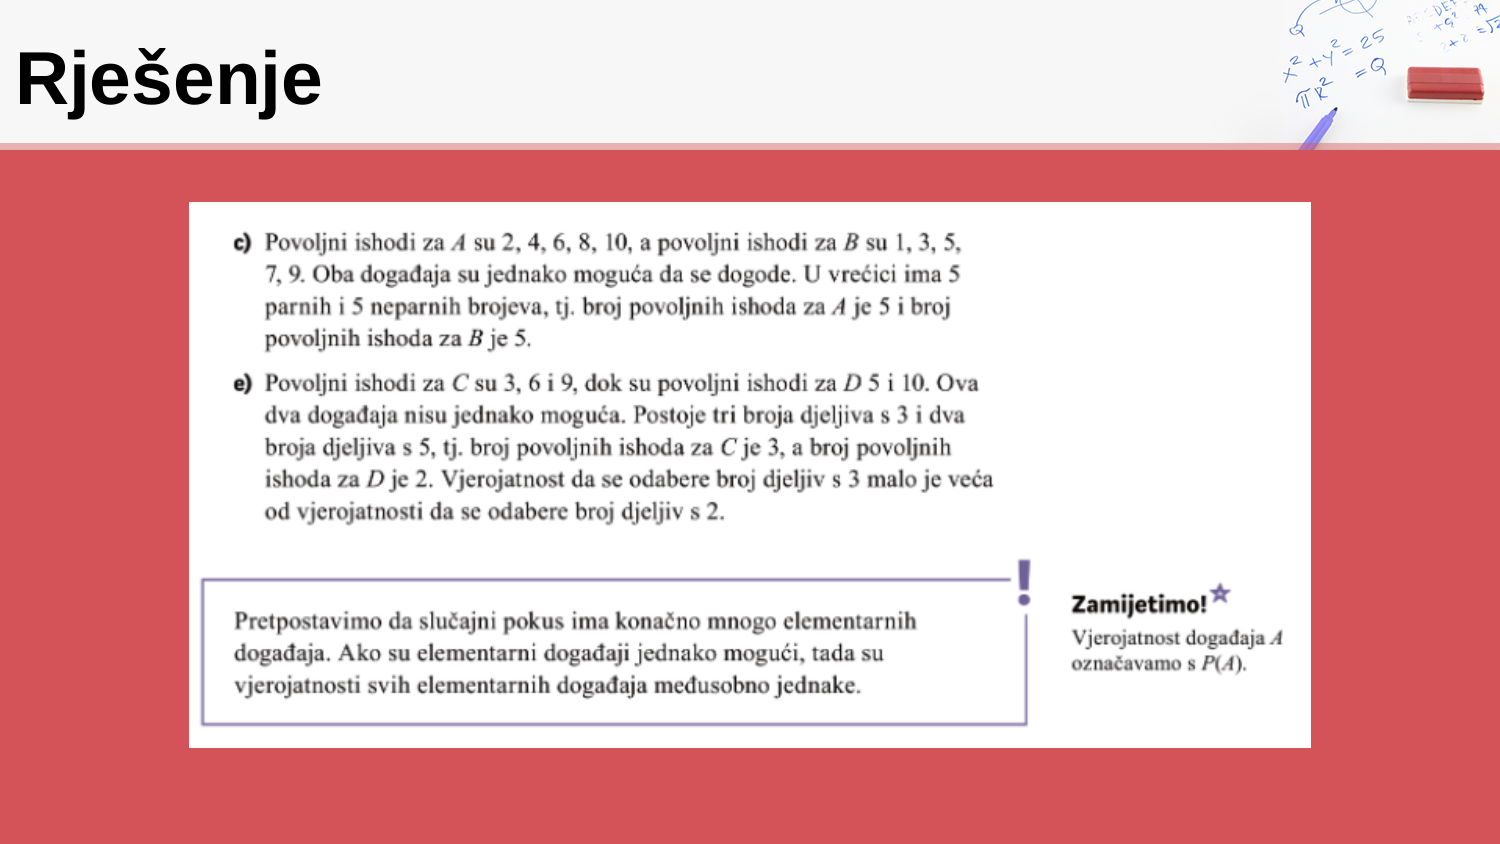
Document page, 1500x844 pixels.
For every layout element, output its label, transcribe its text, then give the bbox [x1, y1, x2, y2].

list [189, 202, 1311, 749]
picture [0, 146, 1500, 844]
picture [0, 0, 1500, 4]
title Rješenje [0, 4, 1500, 146]
